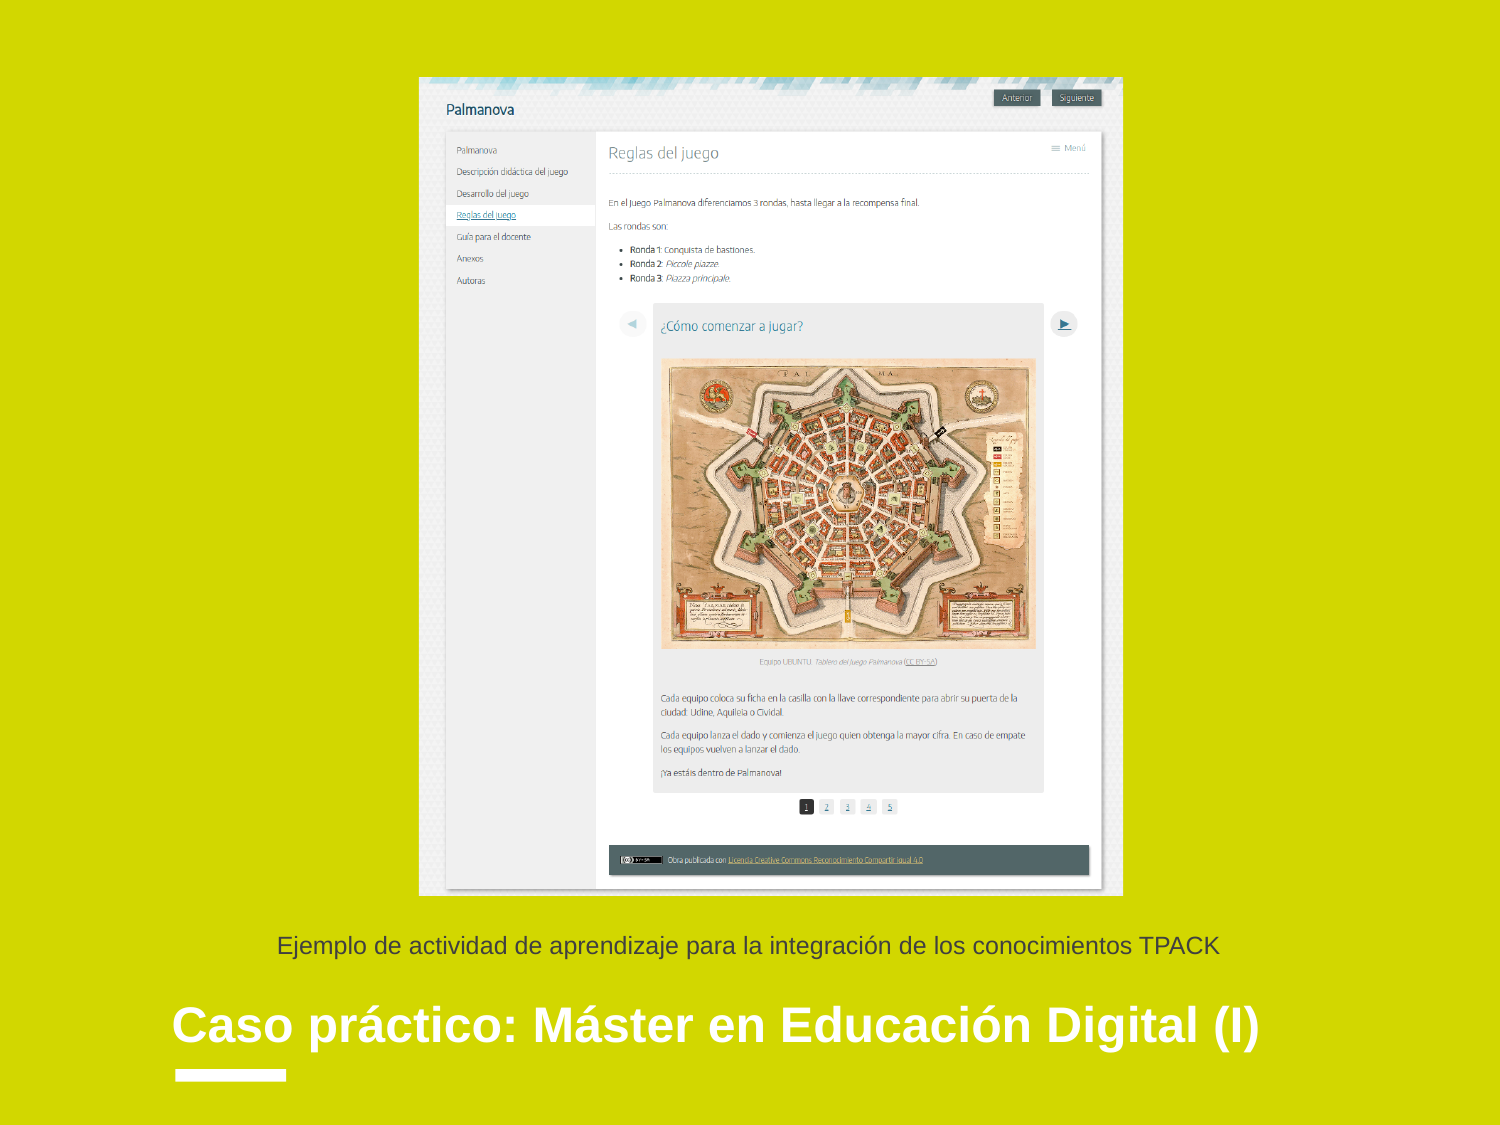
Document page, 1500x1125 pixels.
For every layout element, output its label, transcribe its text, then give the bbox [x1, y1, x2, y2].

picture [418, 76, 1124, 896]
text_box Ejemplo de actividad de aprendizaje para la integración de los conocimientos TPACK [0, 909, 1500, 982]
text_box Caso práctico: Máster en Educación Digital (I) [156, 1000, 1469, 1068]
